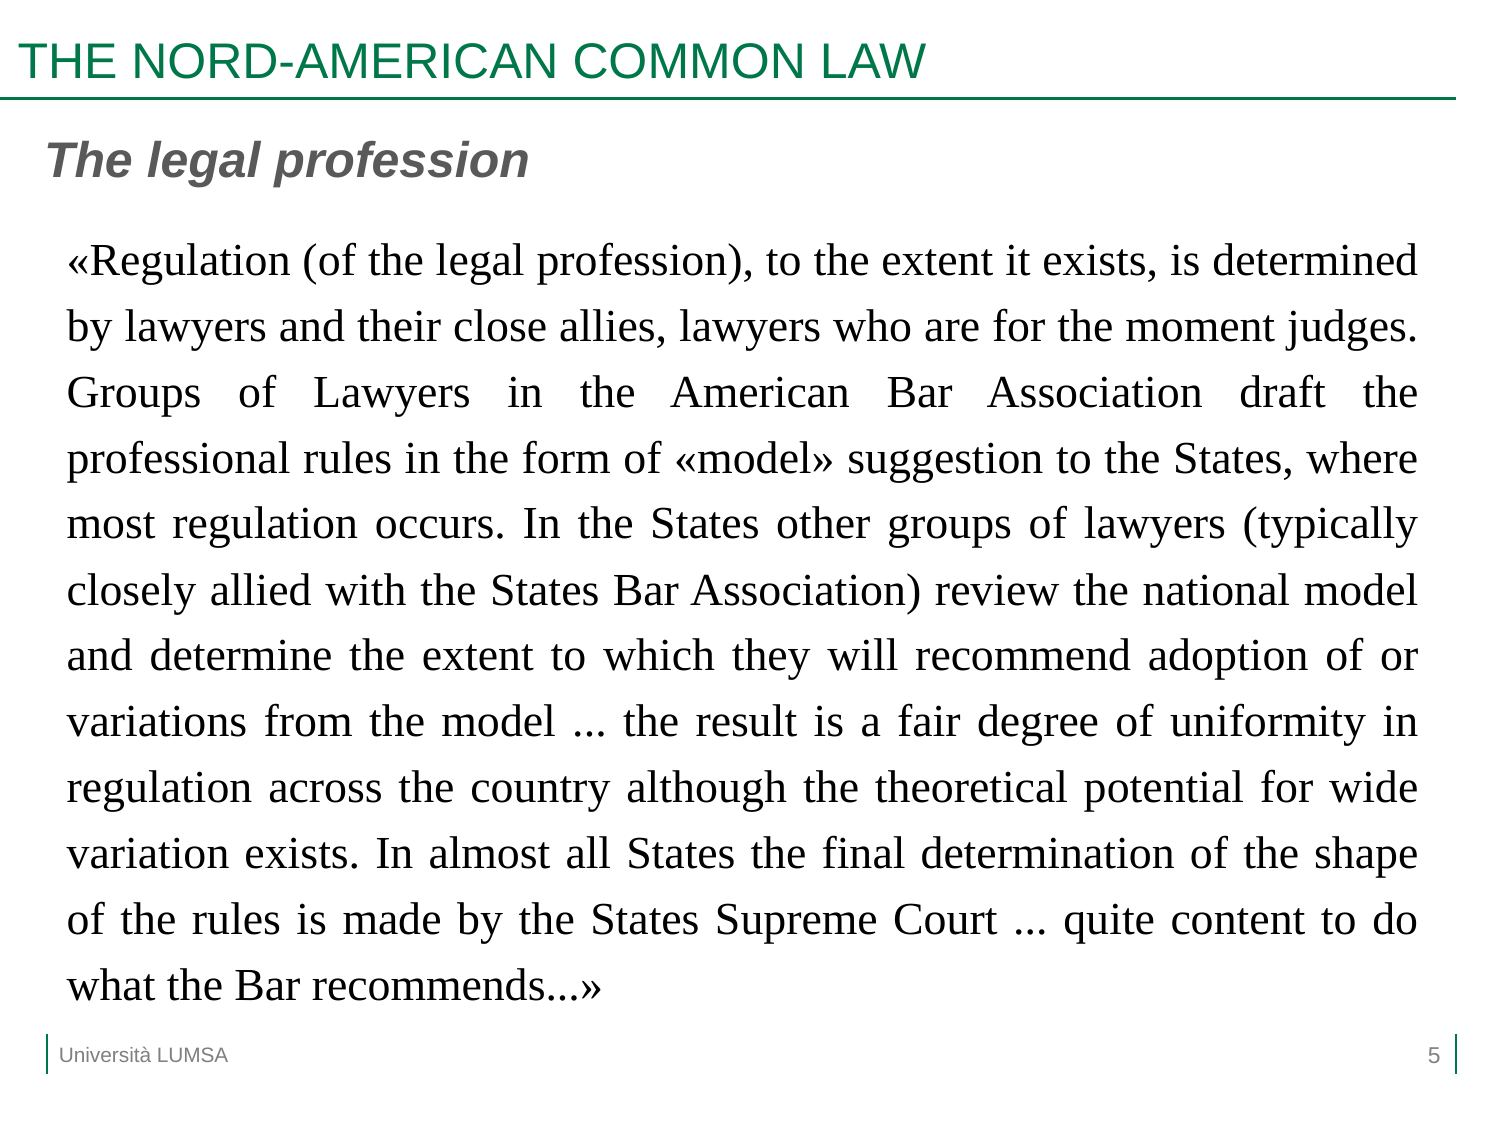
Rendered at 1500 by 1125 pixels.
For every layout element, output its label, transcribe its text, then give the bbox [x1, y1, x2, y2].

list «Regulation (of the legal profession), to the extent it exists, is determined by lawyers and their close allies, lawyers who are for the moment judges. Groups of Lawyers in the American Bar Association draft the professional rules in the form of «model» suggestion to the States, where most regulation occurs. In the States other groups of lawyers (typically closely allied with the States Bar Association) review the national model and determine the extent to which they will recommend adoption of or variations from the model ... the result is a fair degree of uniformity in regulation across the country although the theoretical potential for wide variation exists. In almost all States the final determination of the shape of the rules is made by the States Supreme Court ... quite content to do what the Bar recommends...» [44, 211, 1435, 1025]
list The legal profession [44, 120, 1456, 211]
slide_number 5 [1288, 1024, 1456, 1084]
title THE NORD-AMERICAN COMMON LAW [17, 28, 1500, 97]
